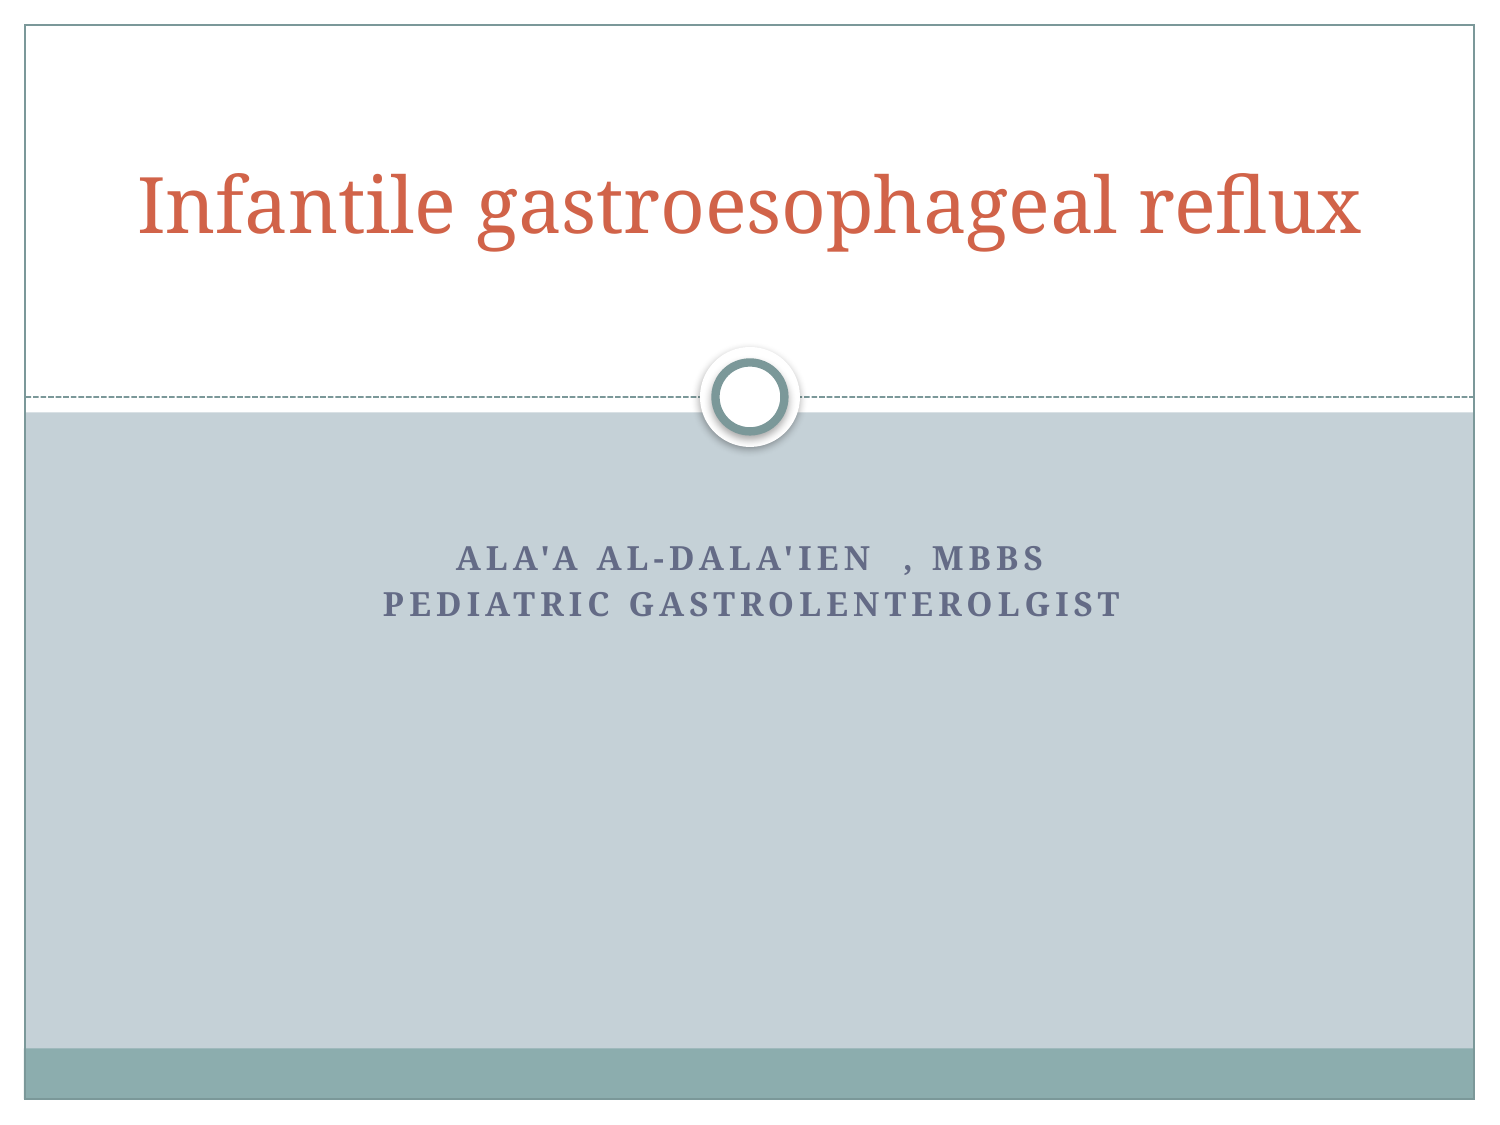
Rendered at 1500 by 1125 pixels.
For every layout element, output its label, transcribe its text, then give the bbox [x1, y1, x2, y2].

title Infantile gastroesophageal reflux [112, 62, 1388, 350]
subtitle ALA'A AL-DALA'IEN , MBBS PEDIATRIC GASTROLENTEROLGIST [225, 529, 1275, 817]
